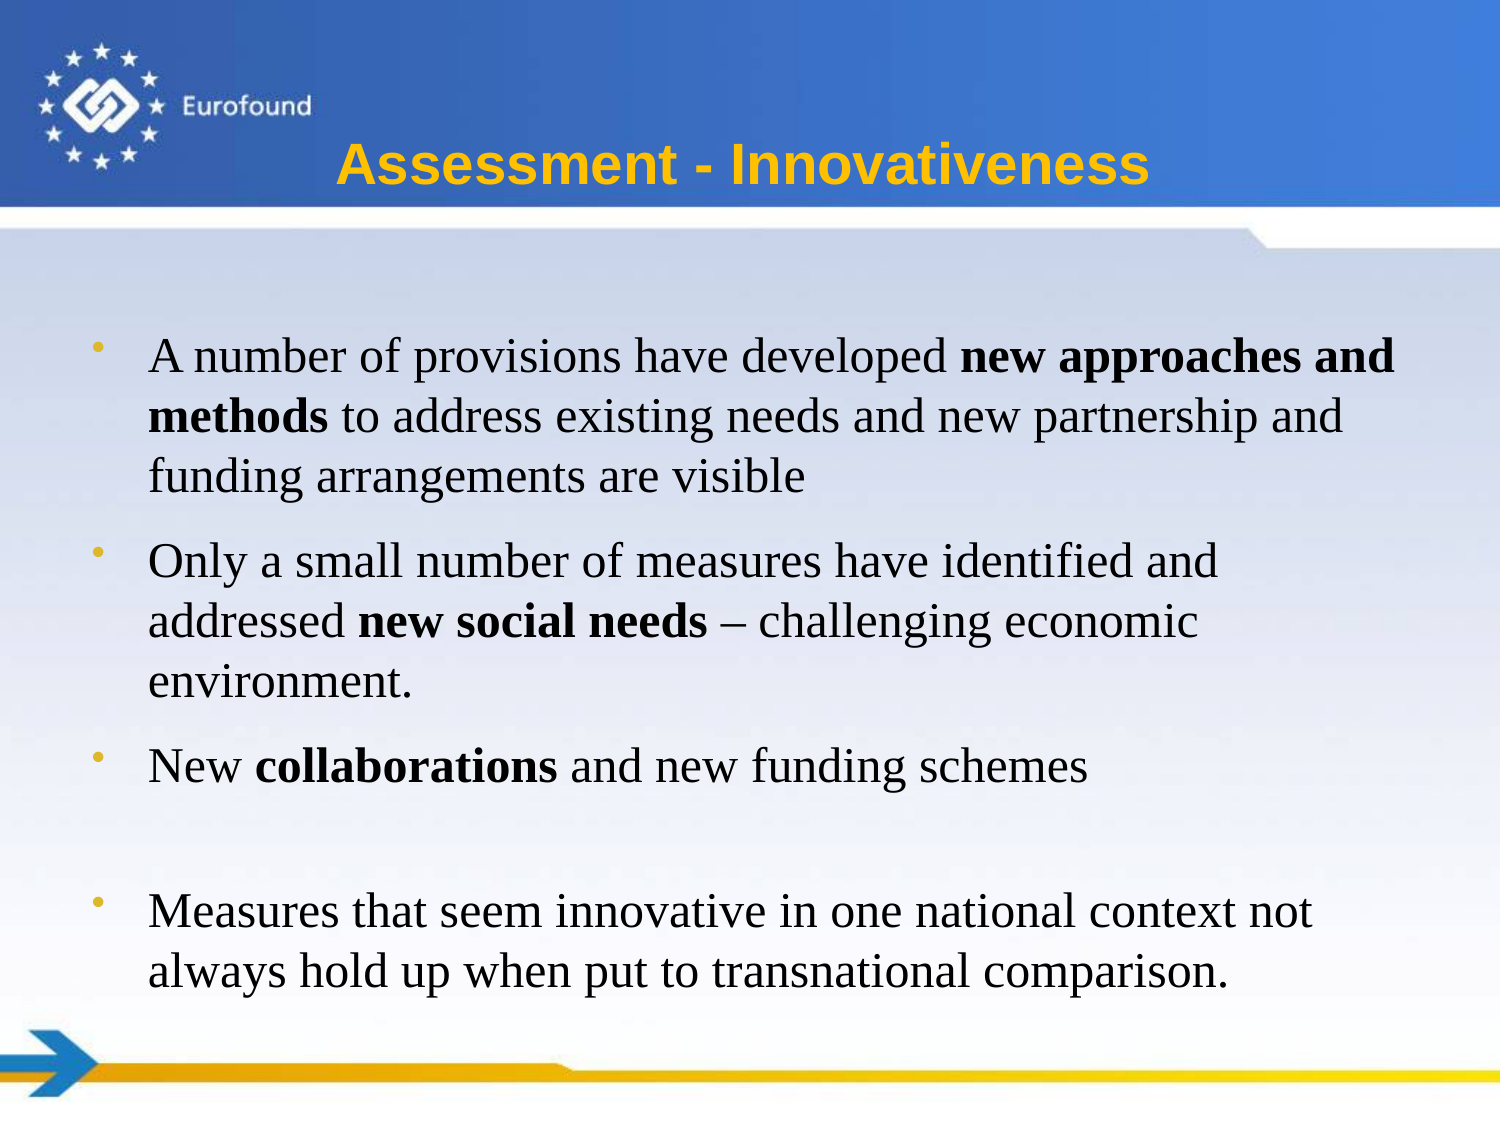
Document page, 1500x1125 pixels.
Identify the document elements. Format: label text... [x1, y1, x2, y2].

list A number of provisions have developed new approaches and methods to address existing needs and new partnership and funding arrangements are visible Only a small number of measures have identified and addressed new social needs – challenging economic environment. New collaborations and new funding schemes Measures that seem innovative in one national context not always hold up when put to transnational comparison. [76, 314, 1427, 970]
picture [0, 0, 1500, 1125]
title Assessment - Innovativeness [76, 113, 1427, 209]
